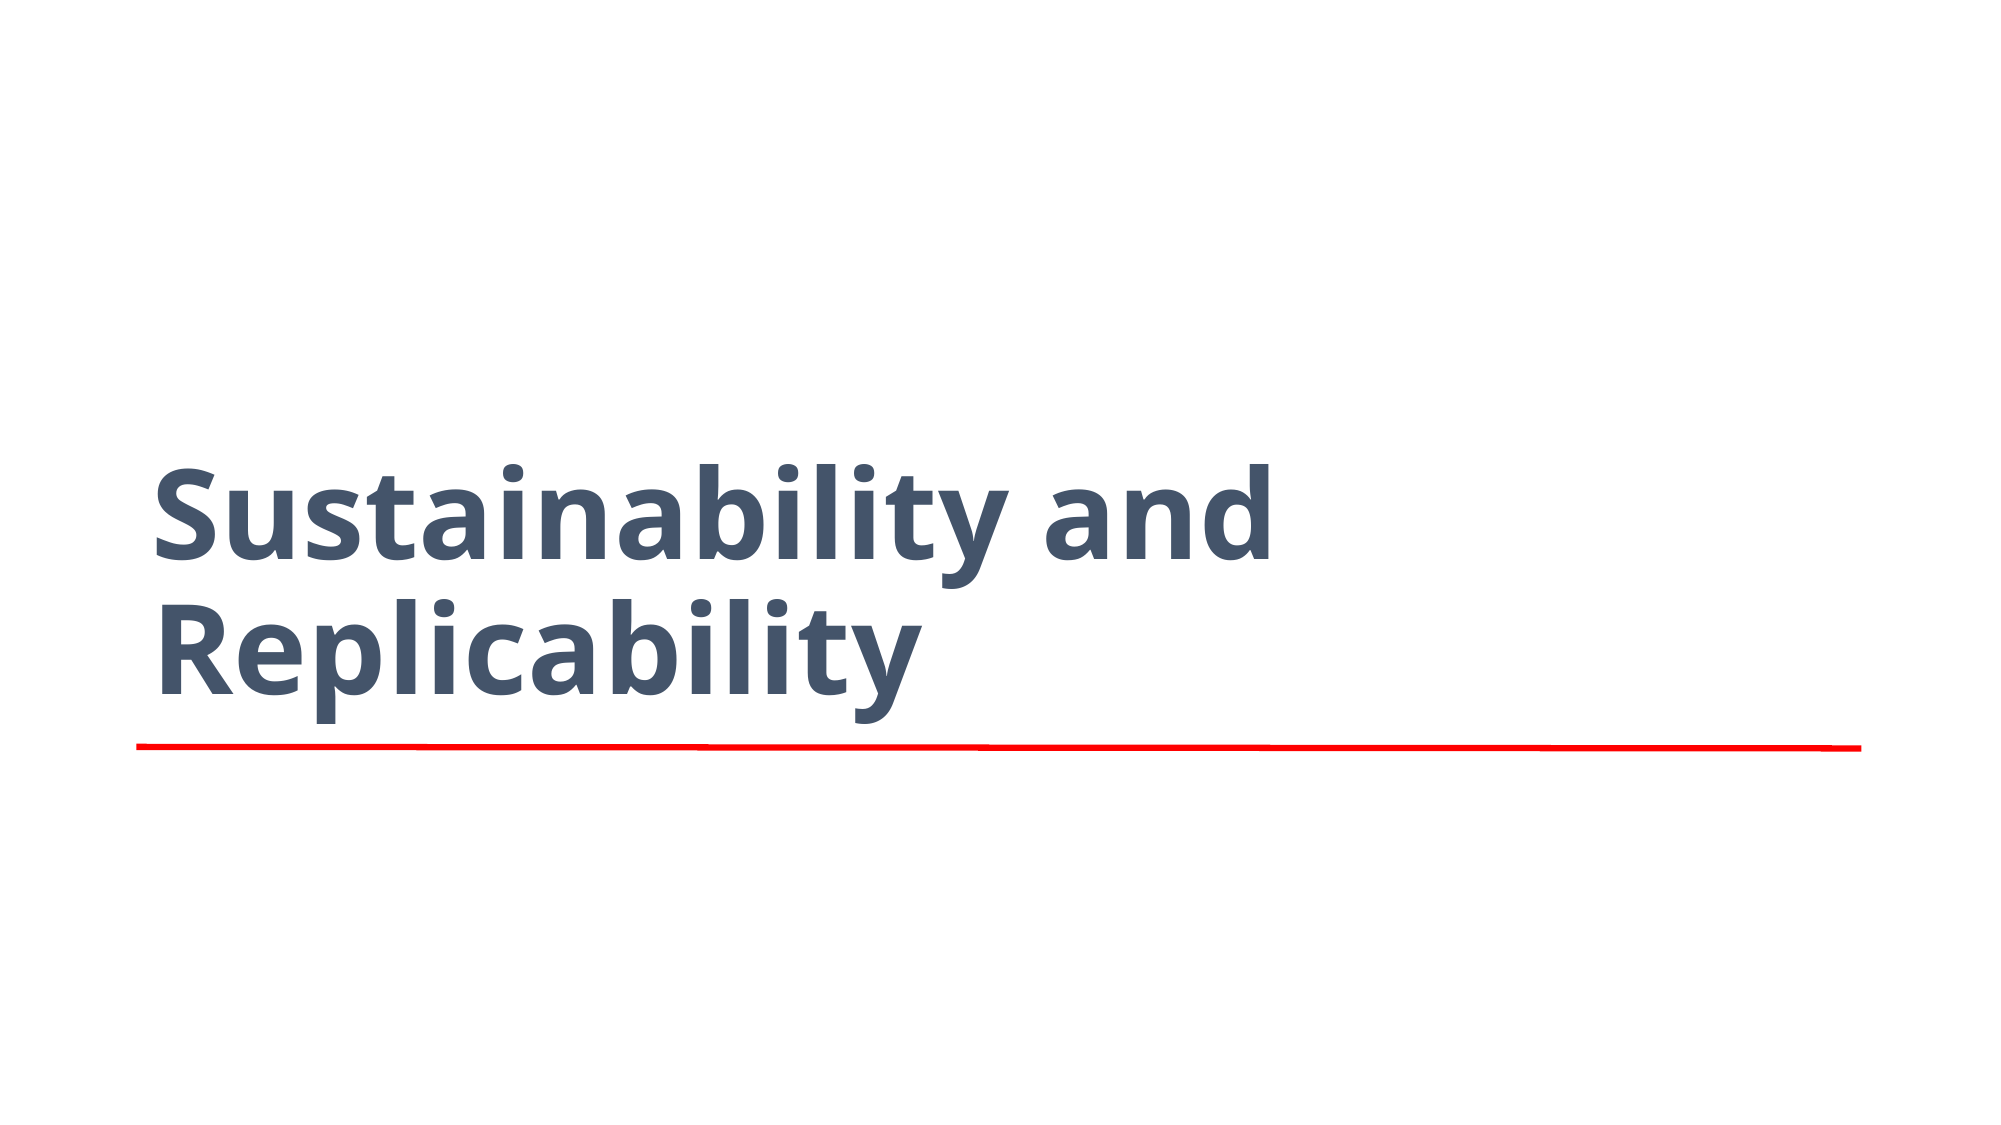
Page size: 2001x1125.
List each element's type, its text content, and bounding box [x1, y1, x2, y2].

text_box Sustainability and Replicability [136, 260, 1862, 729]
